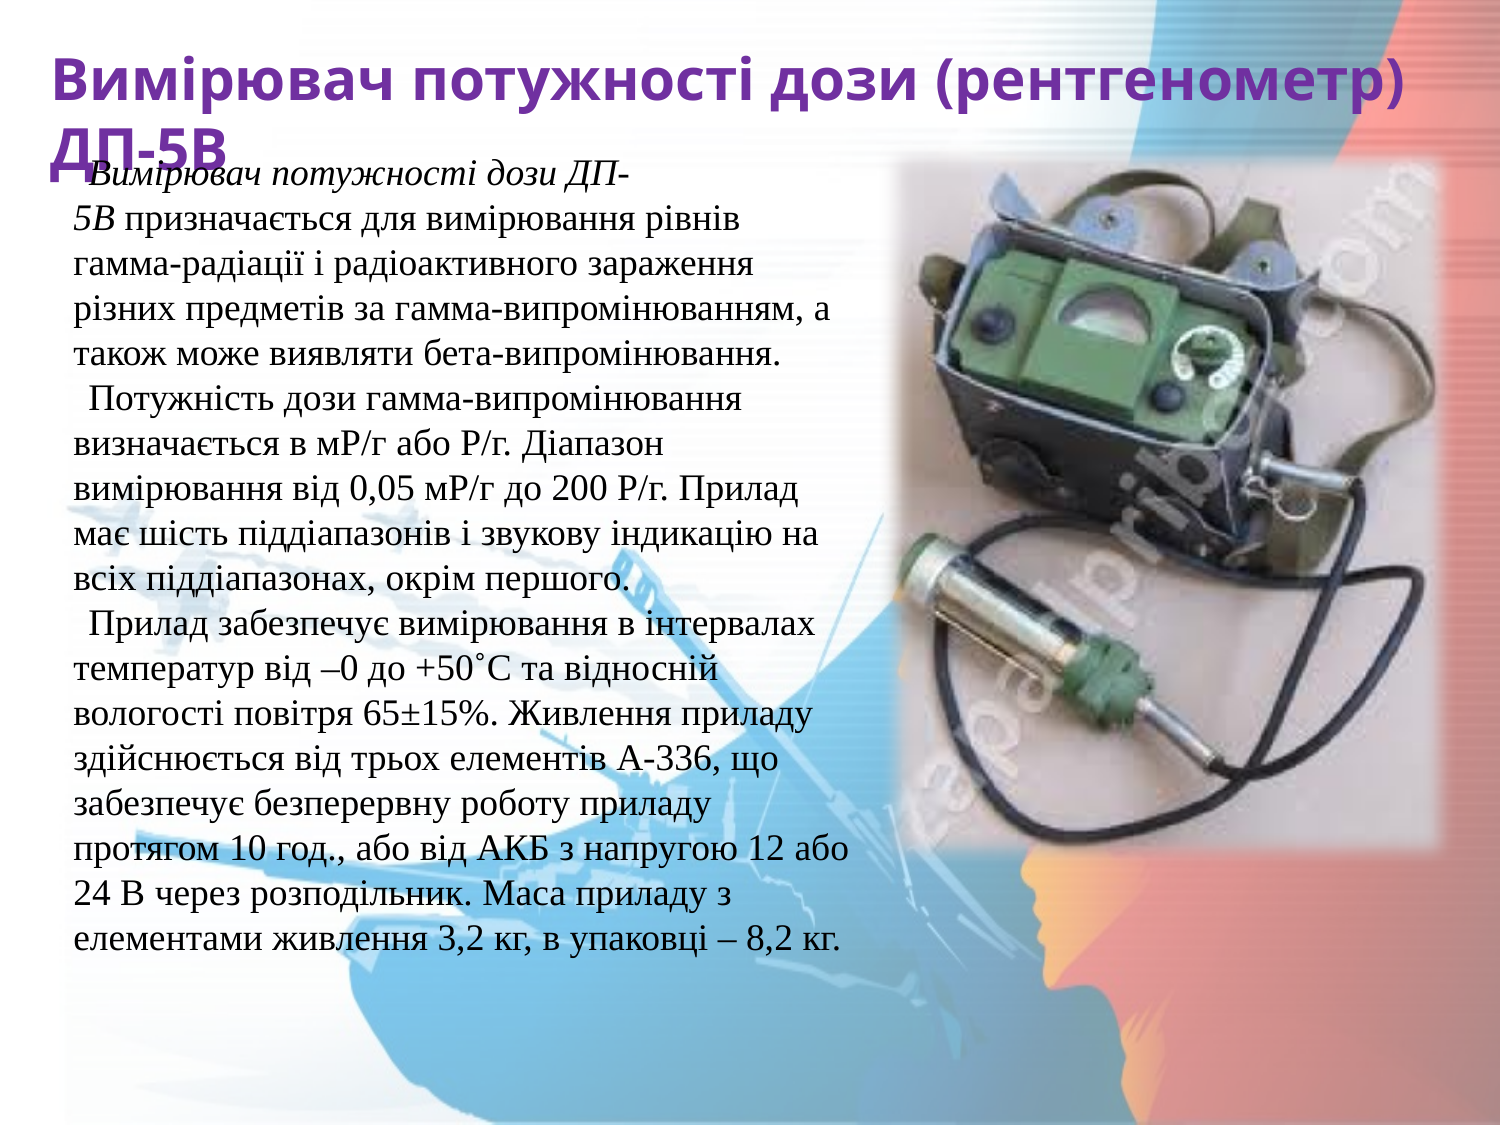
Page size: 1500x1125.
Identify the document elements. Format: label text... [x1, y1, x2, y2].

text_box Вимірювач потужності дози (рентгенометр) ДП-5В [35, 35, 1500, 190]
text_box Вимірювач потужності дози ДП-5В призначається для вимірювання рівнів гамма-радіації і радіоактивного зараження різних предметів за гамма-випромінюванням, а також може виявляти бета-випромінювання. Потужність дози гамма-випромінювання визначається в мР/г або Р/г. Діапазон вимірювання від 0,05 мР/г до 200 Р/г. Прилад має шість піддіапазонів і звукову індикацію на всіх піддіапазонах, окрім першого. Прилад забезпечує вимірювання в інтервалах температур від –0 до +50˚C та відносній вологості повітря 65±15%. Живлення приладу здійснюється від трьох елементів А-336, що забезпечує безперервну роботу приладу протягом 10 год., або від АКБ з напругою 12 або 24 В через розподільник. Маса приладу з елементами живлення 3,2 кг, в упаковці – 8,2 кг. [58, 140, 868, 966]
picture [878, 140, 1458, 870]
